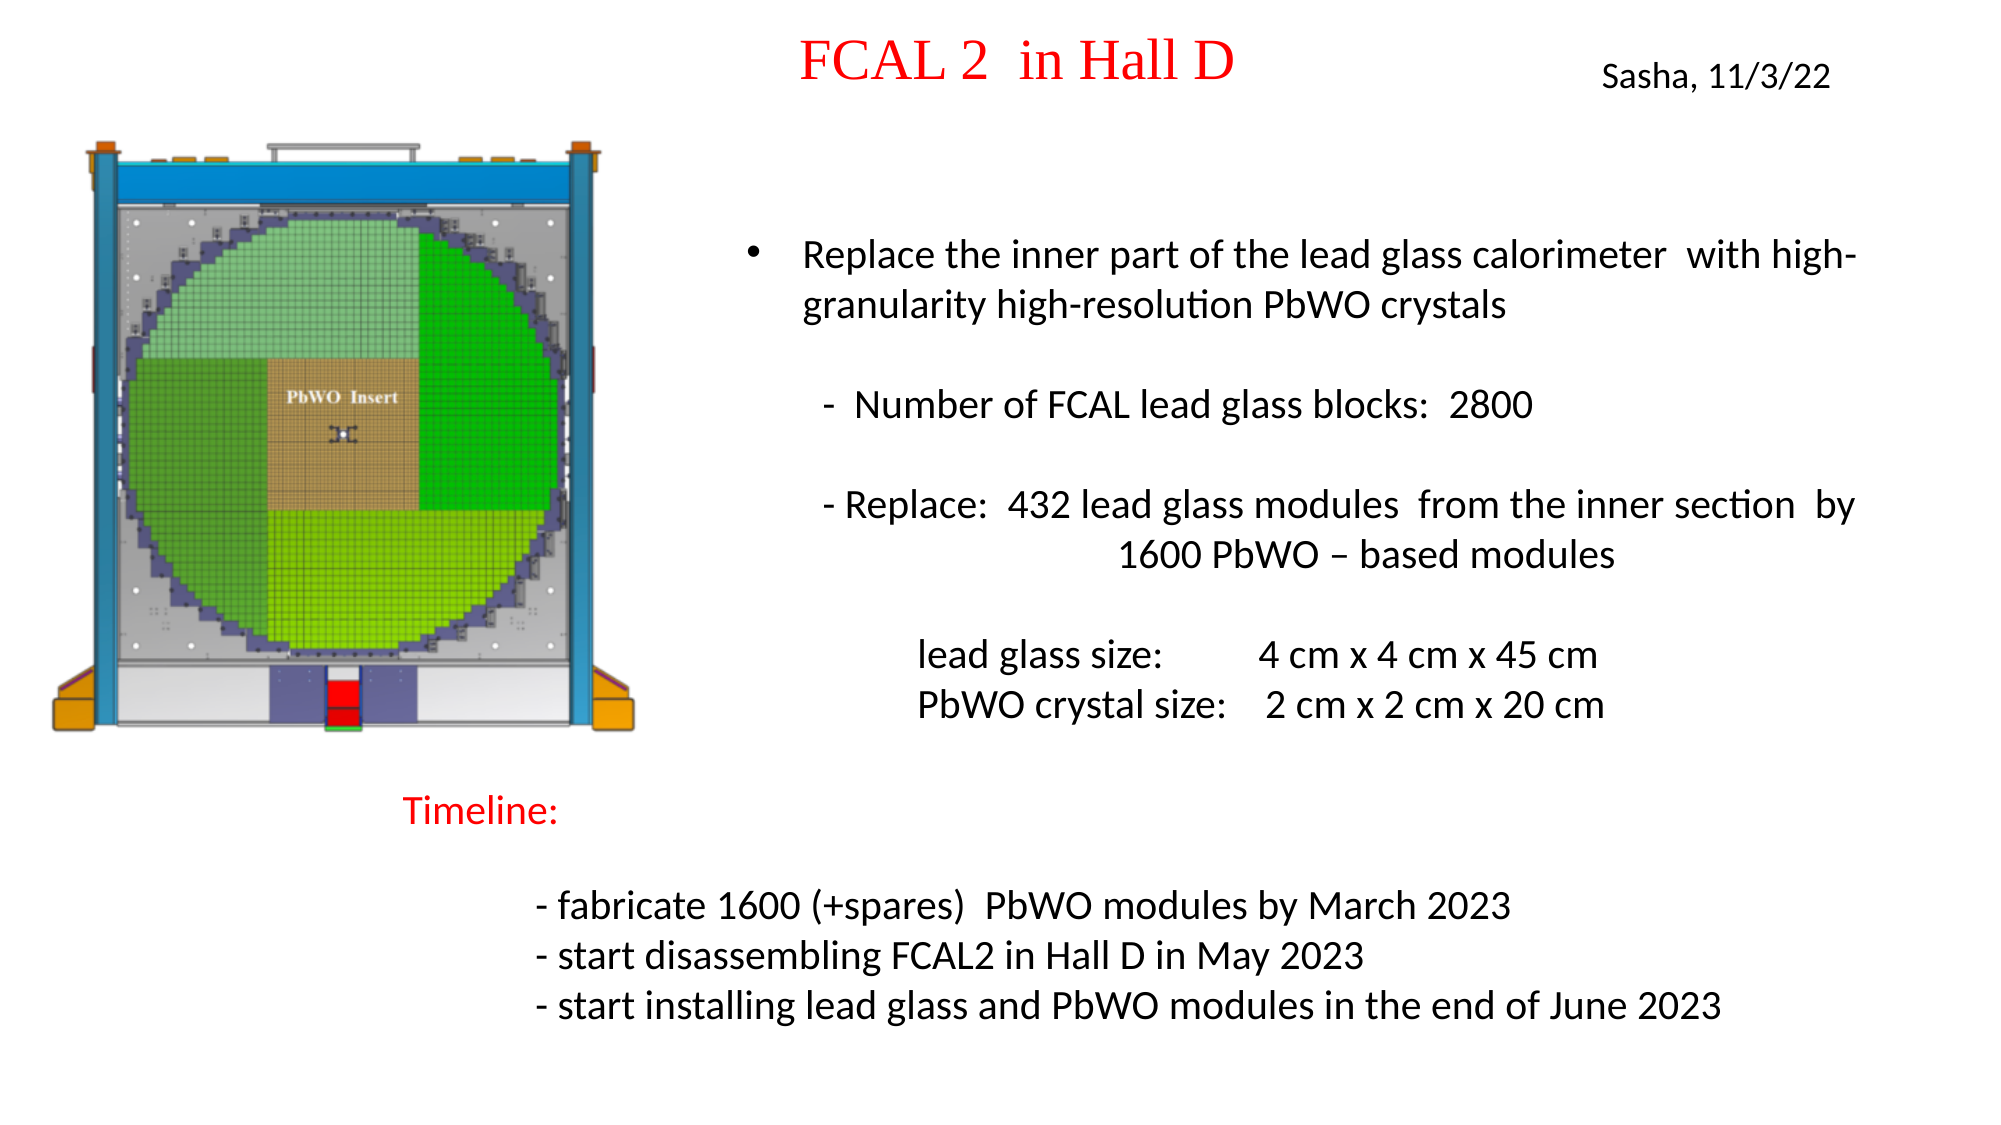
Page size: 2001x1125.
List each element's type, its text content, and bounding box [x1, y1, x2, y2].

text_box Timeline: - fabricate 1600 (+spares) PbWO modules by March 2023 - start disassembling FCAL2 in Hall D in May 2023 - start installing lead glass and PbWO modules in the end of June 2023 [387, 775, 1748, 1081]
picture [26, 121, 653, 756]
text_box FCAL 2 in Hall D [784, 13, 1535, 99]
text_box Sasha, 11/3/22 [1587, 43, 1918, 104]
text_box Replace the inner part of the lead glass calorimeter with high-granularity high-resolution PbWO crystals - Number of FCAL lead glass blocks: 2800 - Replace: 432 lead glass modules from the inner section by 1600 PbWO – based modules lead glass size: 4 cm x 4 cm x 45 cm PbWO crystal size: 2 cm x 2 cm x 20 cm [731, 218, 1902, 834]
